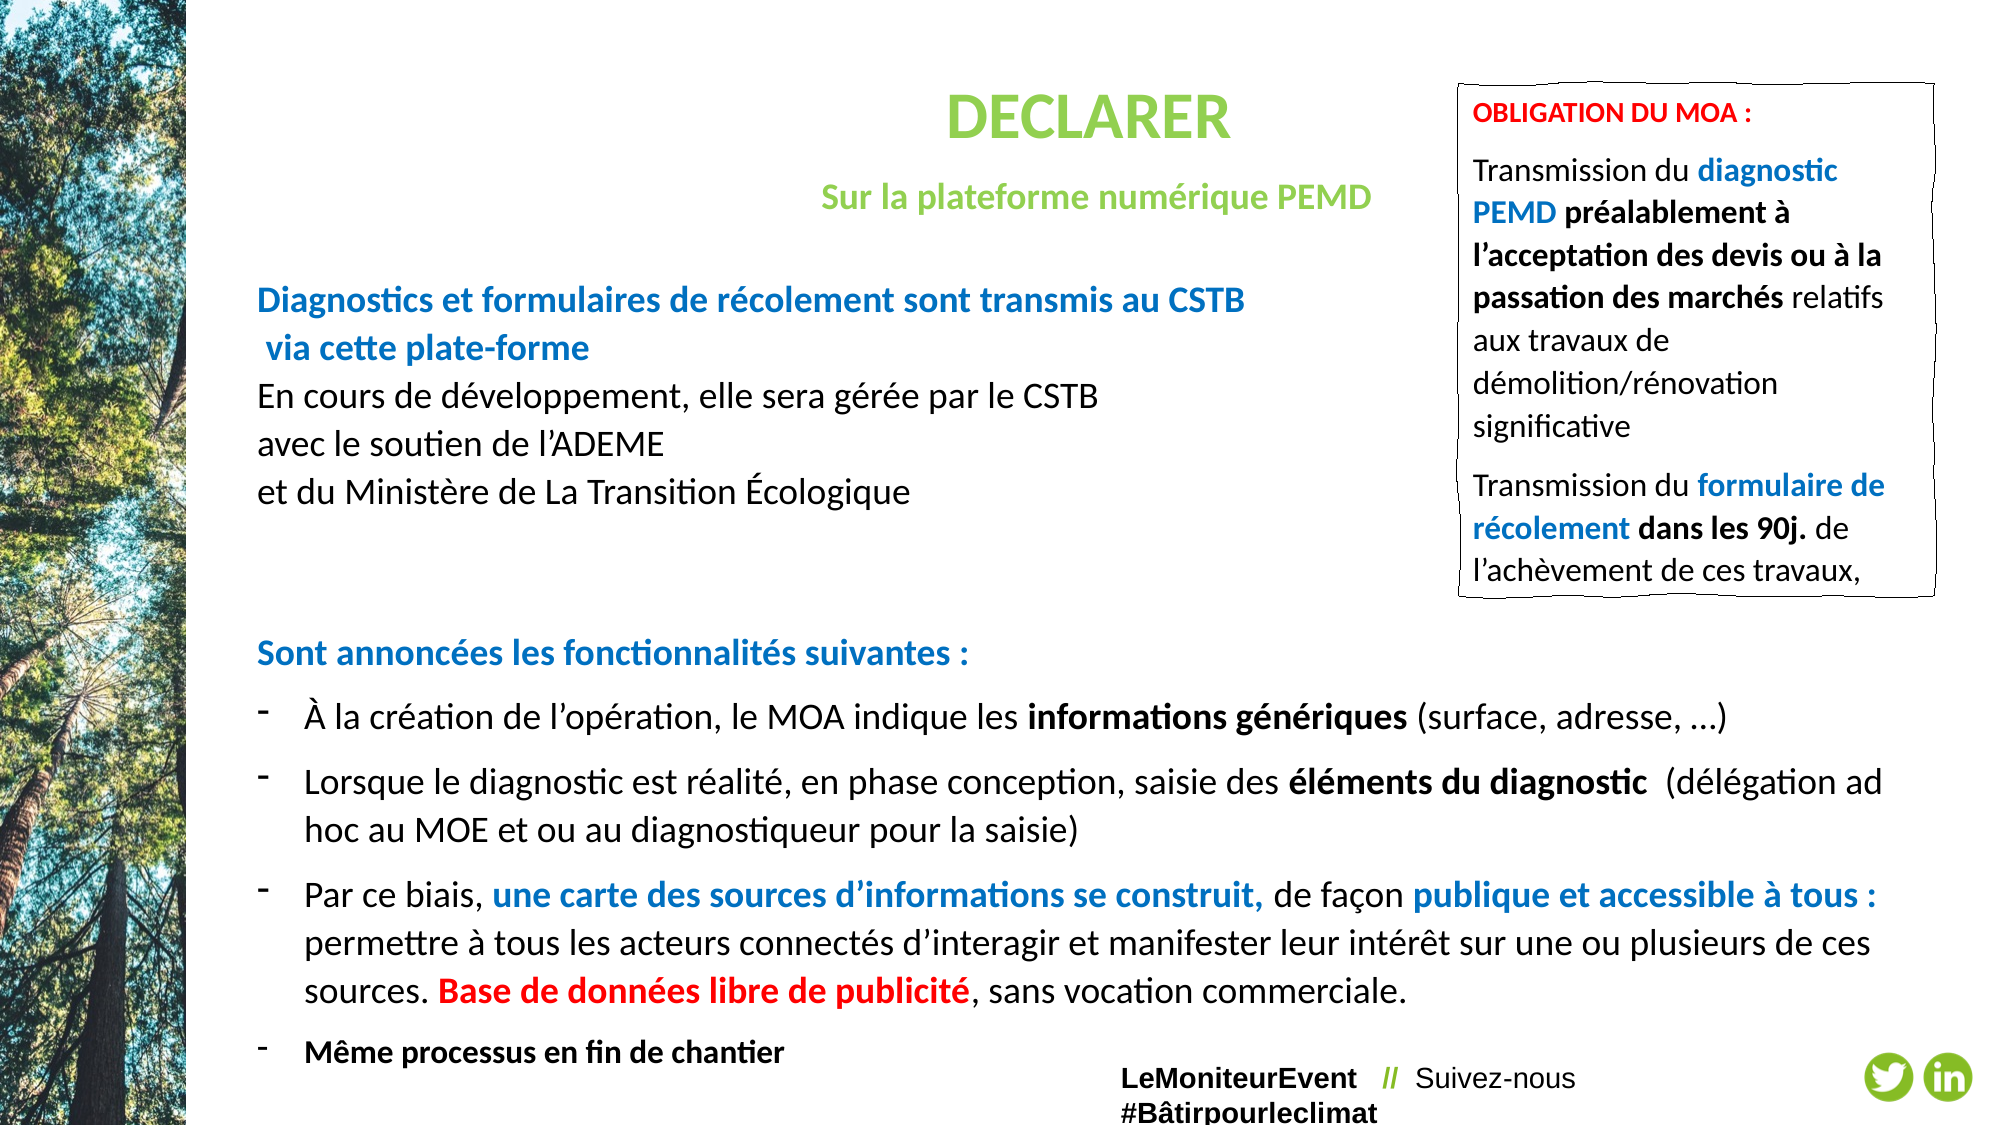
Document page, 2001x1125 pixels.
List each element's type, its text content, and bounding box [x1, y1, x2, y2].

picture [0, 0, 186, 1125]
text_box DECLARER Sur la plateforme numérique PEMD Diagnostics et formulaires de récolement sont transmis au CSTB via cette plate-forme En cours de développement, elle sera gérée par le CSTB avec le soutien de l’ADEME et du Ministère de La Transition Écologique Sont annoncées les fonctionnalités suivantes : À la création de l’opération, le MOA indique les informations génériques (surface, adresse, …) Lorsque le diagnostic est réalité, en phase conception, saisie des éléments du diagnostic (délégation ad hoc au MOE et ou au diagnostiqueur pour la saisie) Par ce biais, une carte des sources d’informations se construit, de façon publique et accessible à tous : permettre à tous les acteurs connectés d’interagir et manifester leur intérêt sur une ou plusieurs de ces sources. Base de données libre de publicité, sans vocation commerciale. Même processus en fin de chantier [242, 59, 1952, 1078]
text_box OBLIGATION DU MOA : Transmission du diagnostic PEMD préalablement à l’acceptation des devis ou à la passation des marchés relatifs aux travaux de démolition/rénovation significative Transmission du formulaire de récolement dans les 90j. de l’achèvement de ces travaux, [1456, 81, 1937, 599]
picture [1861, 1048, 1977, 1106]
